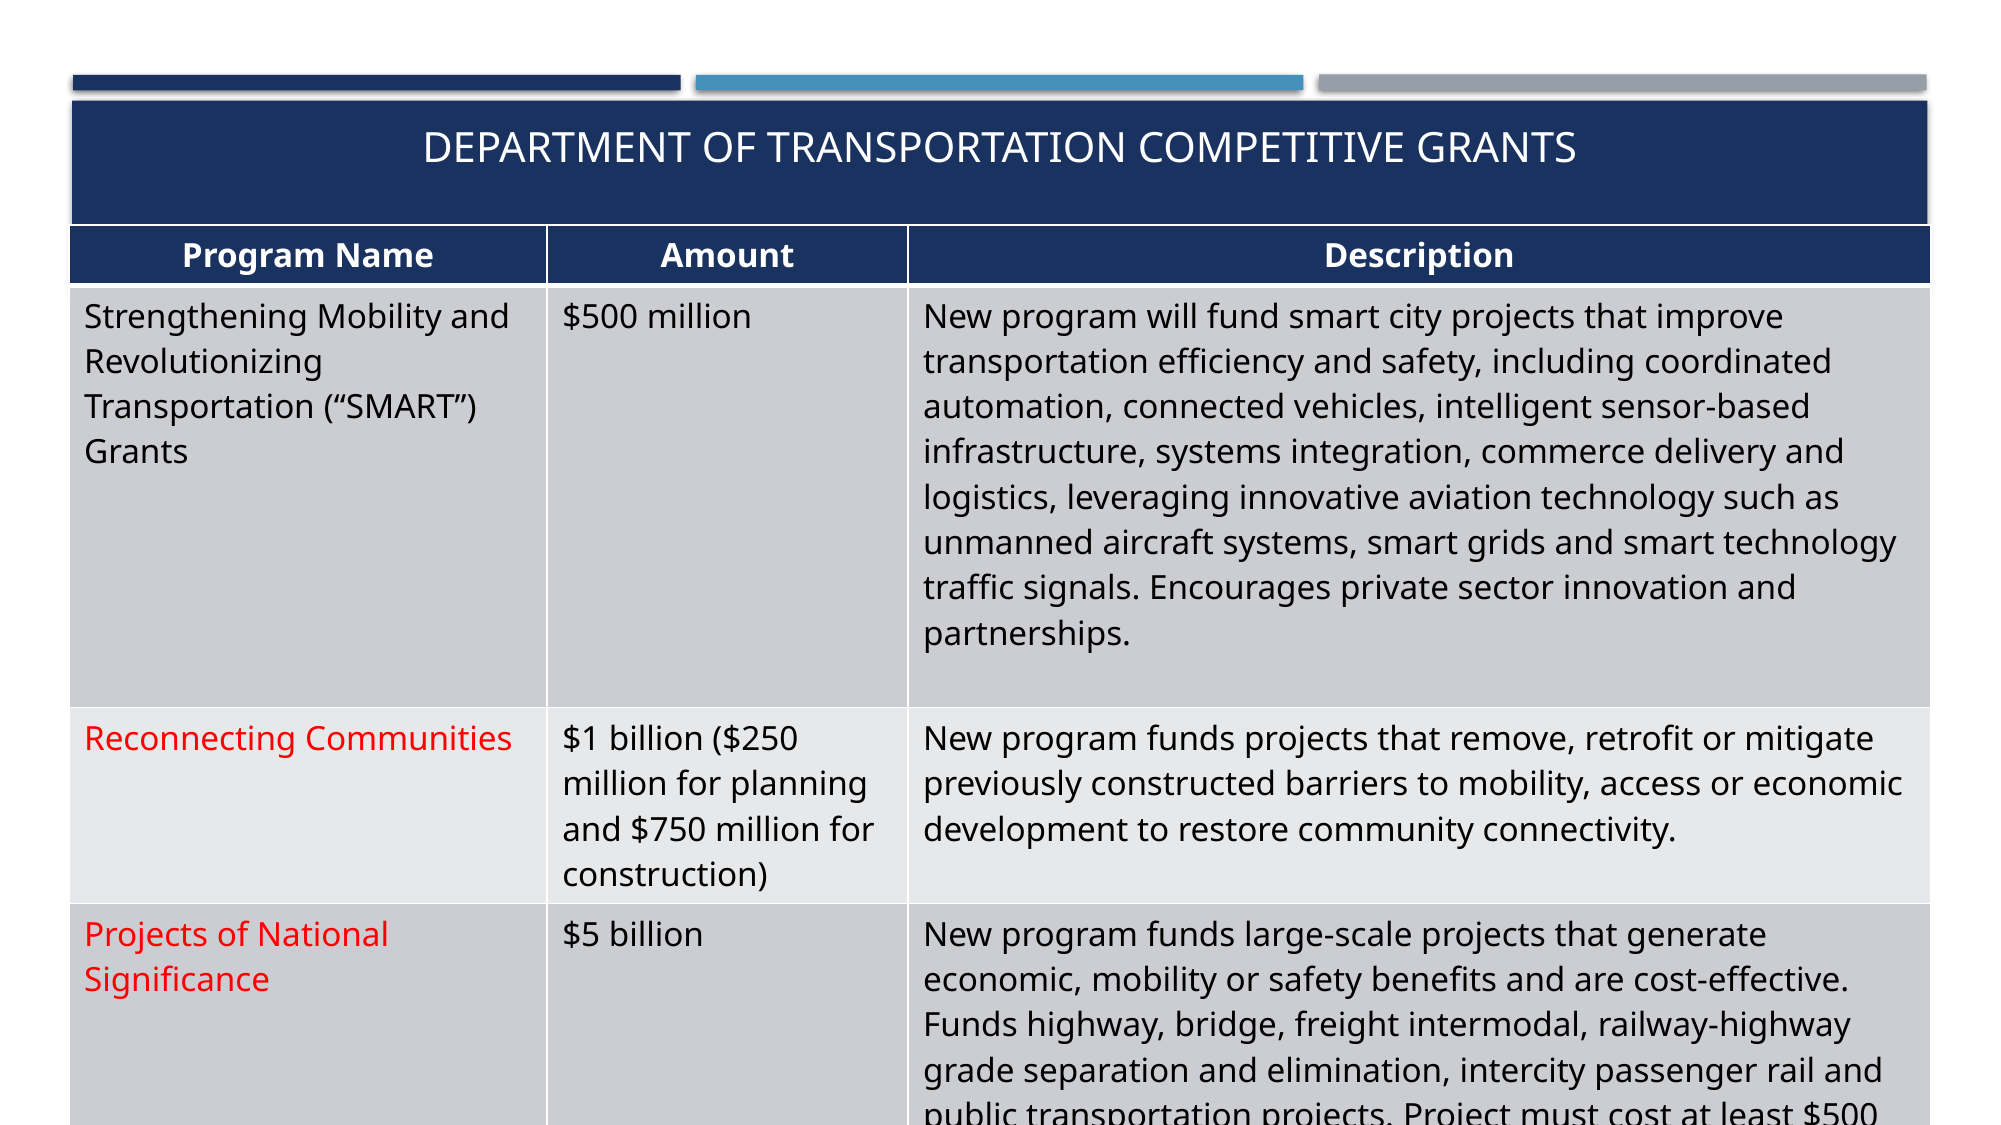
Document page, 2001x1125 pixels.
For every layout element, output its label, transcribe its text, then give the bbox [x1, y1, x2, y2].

table_cell New program funds projects that remove, retrofit or mitigate previously constructed barriers to mobility, access or economic development to restore community connectivity. [909, 708, 1930, 903]
table_cell $500 million [548, 288, 907, 707]
table_header Program Name [70, 226, 546, 283]
title Department of Transportation Competitive Grants [95, 30, 1905, 179]
table_cell Reconnecting Communities [70, 708, 546, 903]
table_cell $5 billion [548, 904, 907, 1125]
table_header Description [909, 226, 1930, 283]
table_header Amount [548, 226, 907, 283]
table_cell Strengthening Mobility and Revolutionizing Transportation (“SMART”) Grants [70, 288, 546, 707]
table_cell New program will fund smart city projects that improve transportation efficiency and safety, including coordinated automation, connected vehicles, intelligent sensor-based infrastructure, systems integration, commerce delivery and logistics, leveraging innovative aviation technology such as unmanned aircraft systems, smart grids and smart technology traffic signals. Encourages private sector innovation and partnerships. [909, 288, 1930, 707]
table_cell $1 billion ($250 million for planning and $750 million for construction) [548, 708, 907, 903]
table_cell Projects of National Significance [70, 904, 546, 1125]
table_cell New program funds large-scale projects that generate economic, mobility or safety benefits and are cost-effective. Funds highway, bridge, freight intermodal, railway-highway grade separation and elimination, intercity passenger rail and public transportation projects. Project must cost at least $500 million. Secretary may enter into multiyear grant agreements. (note, may relieve some pressure on INFRA grants making them more assessable to mid-sized projects) [909, 904, 1930, 1125]
slide_number 11 [1732, 977, 1905, 1037]
